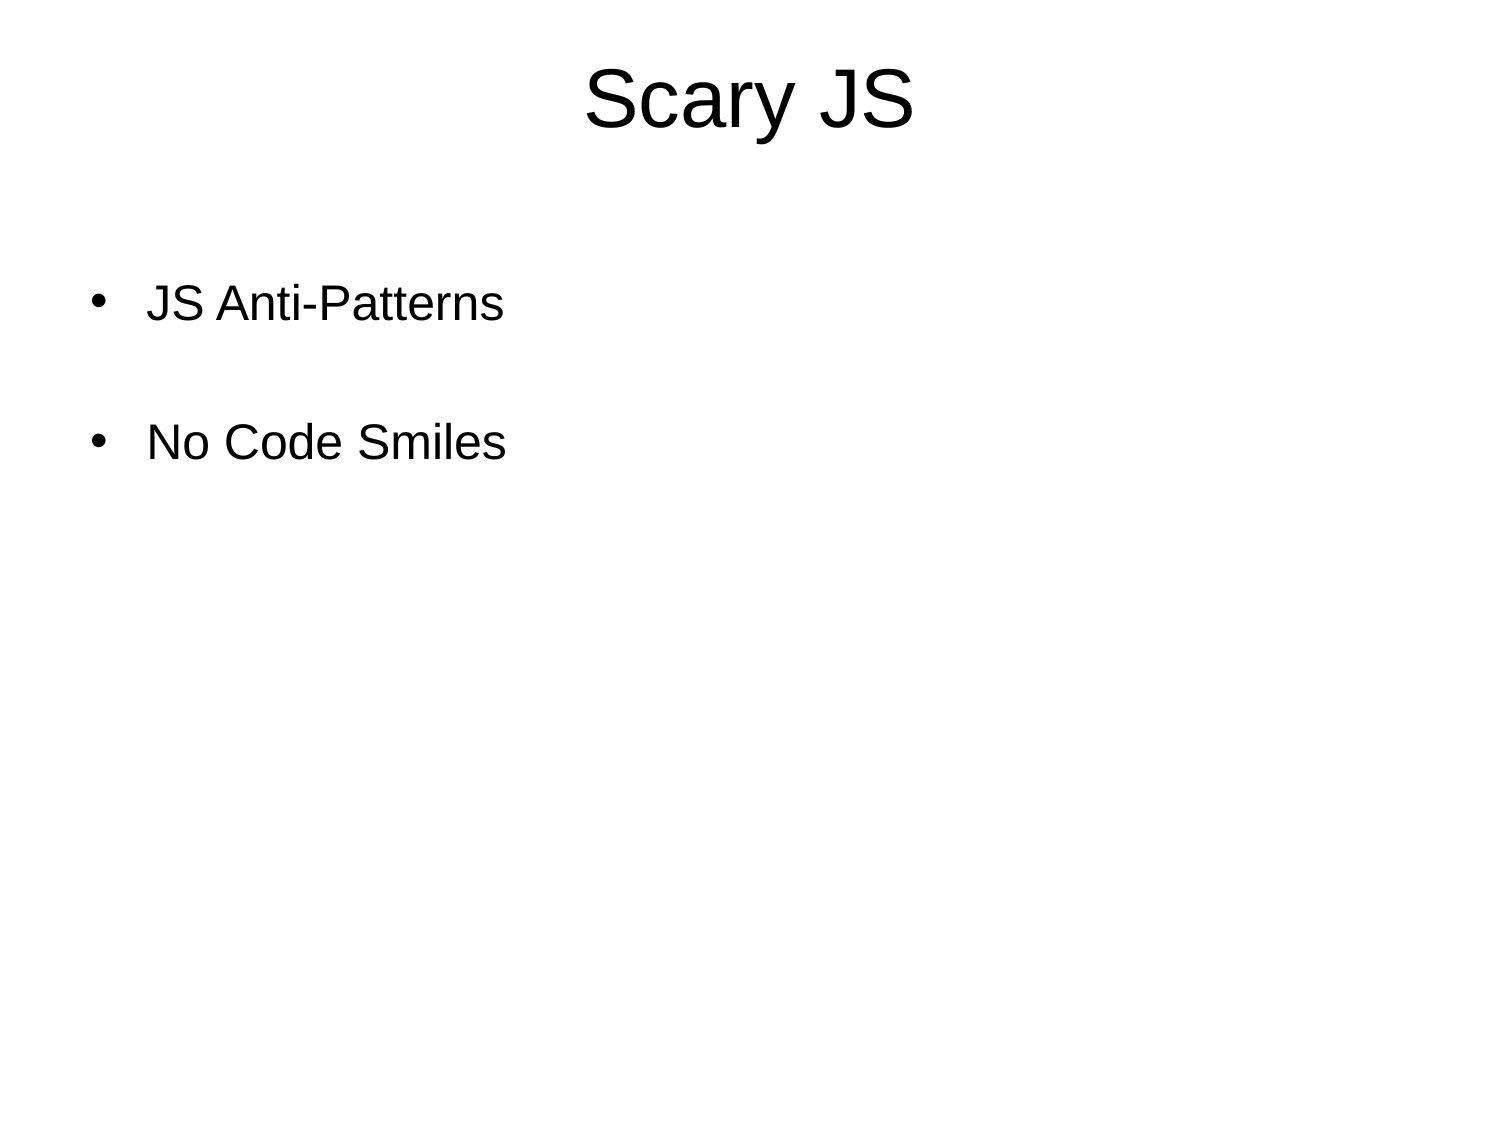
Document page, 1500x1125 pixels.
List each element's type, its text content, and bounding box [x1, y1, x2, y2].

list JS Anti-Patterns No Code Smiles [75, 262, 1425, 1005]
title Scary JS [75, 0, 1425, 188]
